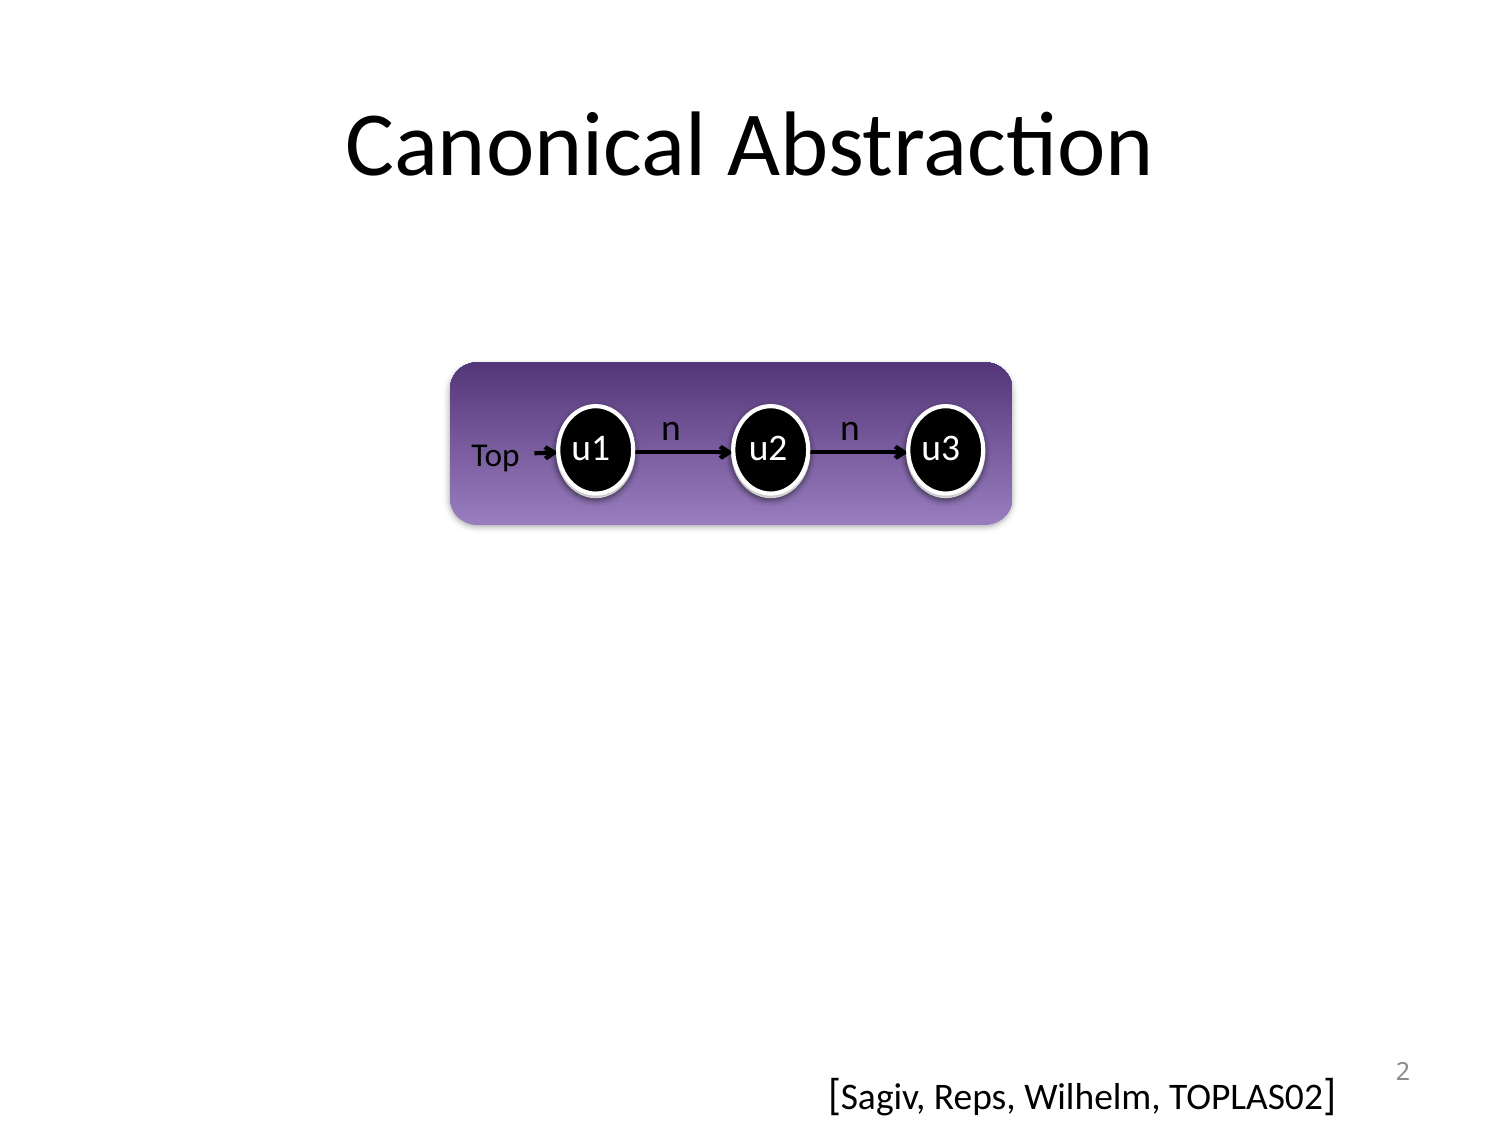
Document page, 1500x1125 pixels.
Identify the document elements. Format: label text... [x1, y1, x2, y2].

text_box n [825, 395, 875, 450]
title Canonical Abstraction [75, 45, 1425, 233]
slide_number 2 [1074, 1042, 1425, 1103]
text_box [568, 403, 623, 415]
text_box u1 [556, 415, 625, 476]
text_box [743, 403, 798, 415]
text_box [727, 454, 894, 505]
text_box [912, 417, 987, 497]
text_box [449, 362, 1013, 525]
text_box n [646, 395, 696, 450]
text_box u3 [906, 415, 975, 476]
text_box u2 [733, 415, 803, 476]
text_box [549, 454, 719, 505]
text_box [562, 417, 637, 497]
text_box [Sagiv, Reps, Wilhelm, TOPLAS02] [812, 1064, 1352, 1125]
text_box Top [456, 425, 535, 481]
text_box [918, 403, 973, 415]
text_box [737, 421, 812, 497]
